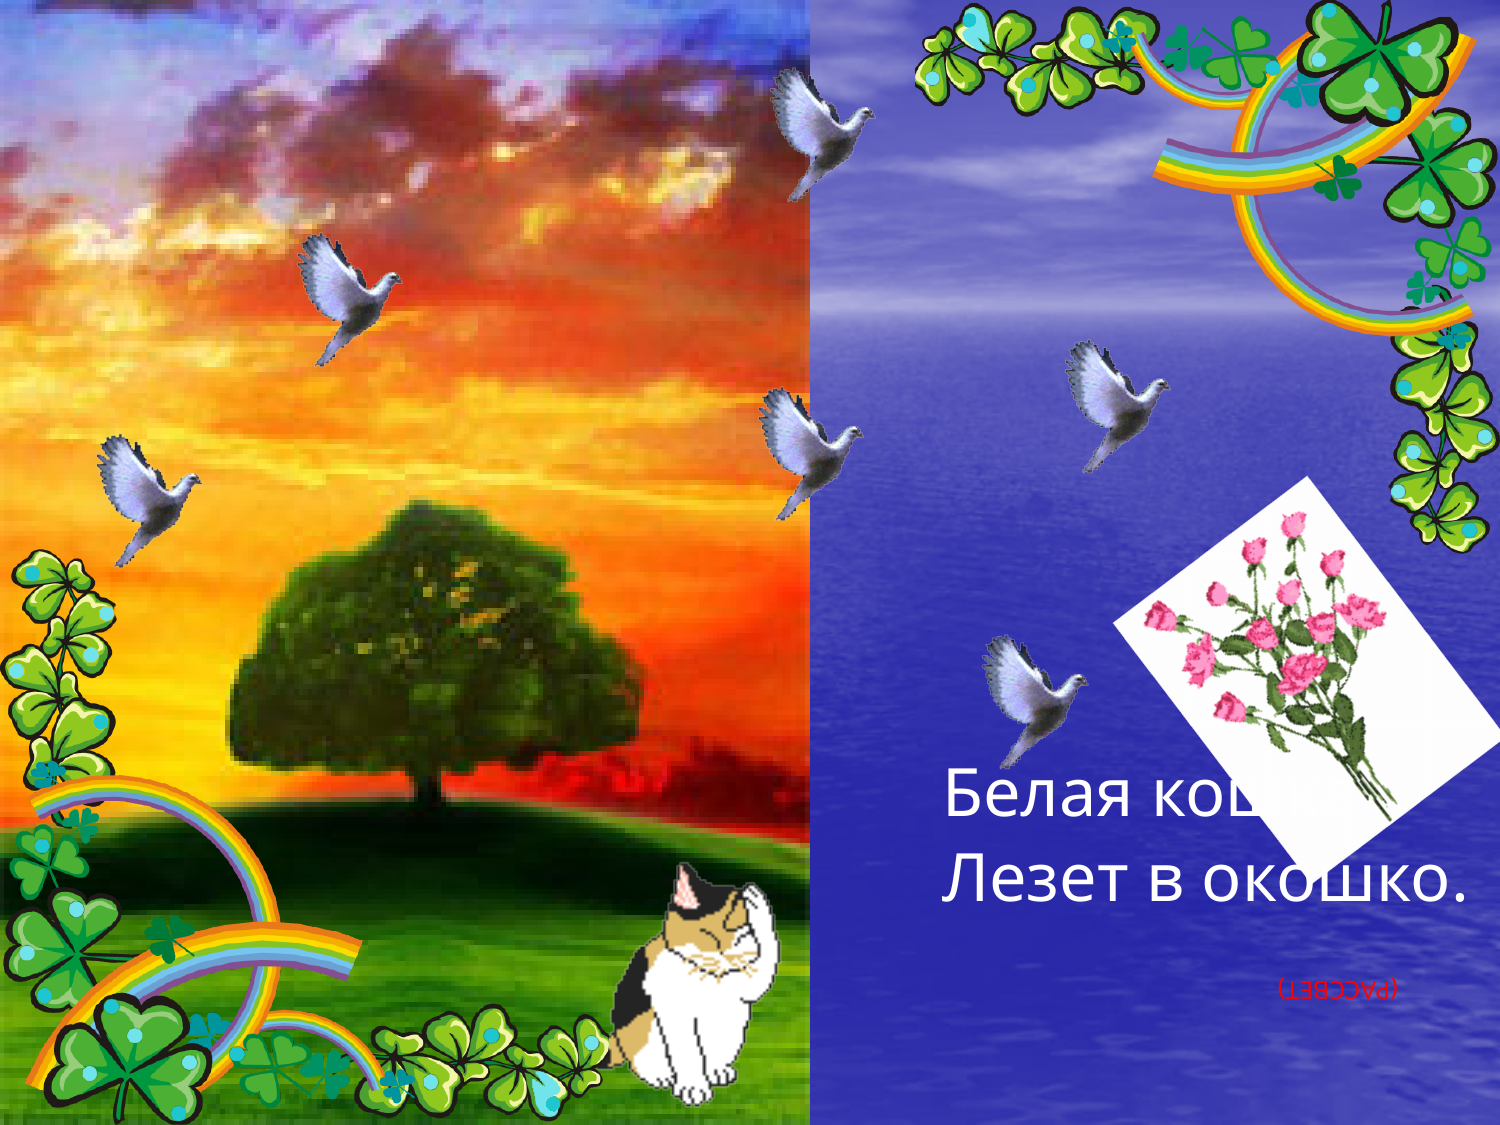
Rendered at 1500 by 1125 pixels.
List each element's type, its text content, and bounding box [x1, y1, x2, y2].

list Белая кошка Лезет в окошко. [926, 751, 1500, 941]
title (РАССВЕТ) [985, 941, 1414, 1090]
picture [0, 0, 1500, 1125]
